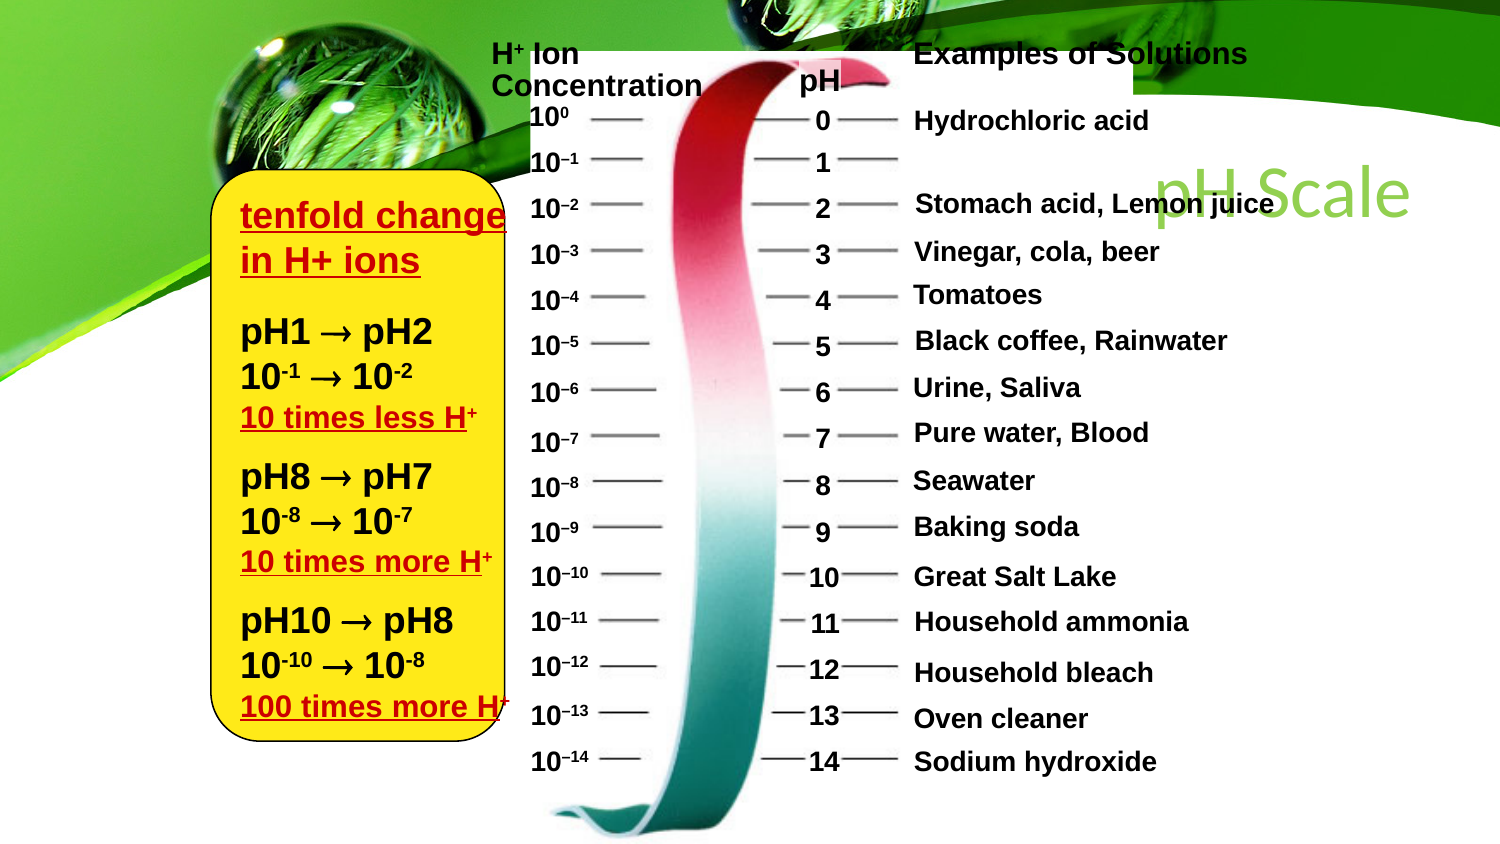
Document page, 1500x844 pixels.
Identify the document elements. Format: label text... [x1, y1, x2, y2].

title pH Scale [71, 125, 485, 251]
title pH Scale [1282, 125, 1428, 251]
picture [0, 0, 1500, 844]
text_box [490, 39, 1279, 844]
text_box tenfold change in H+ ions pH1  pH2 10-1  10-2 10 times less H+ pH8  pH7 10-8  10-7 10 times more H+ pH10  pH8 10-10  10-8 100 times more H+ [210, 169, 485, 742]
